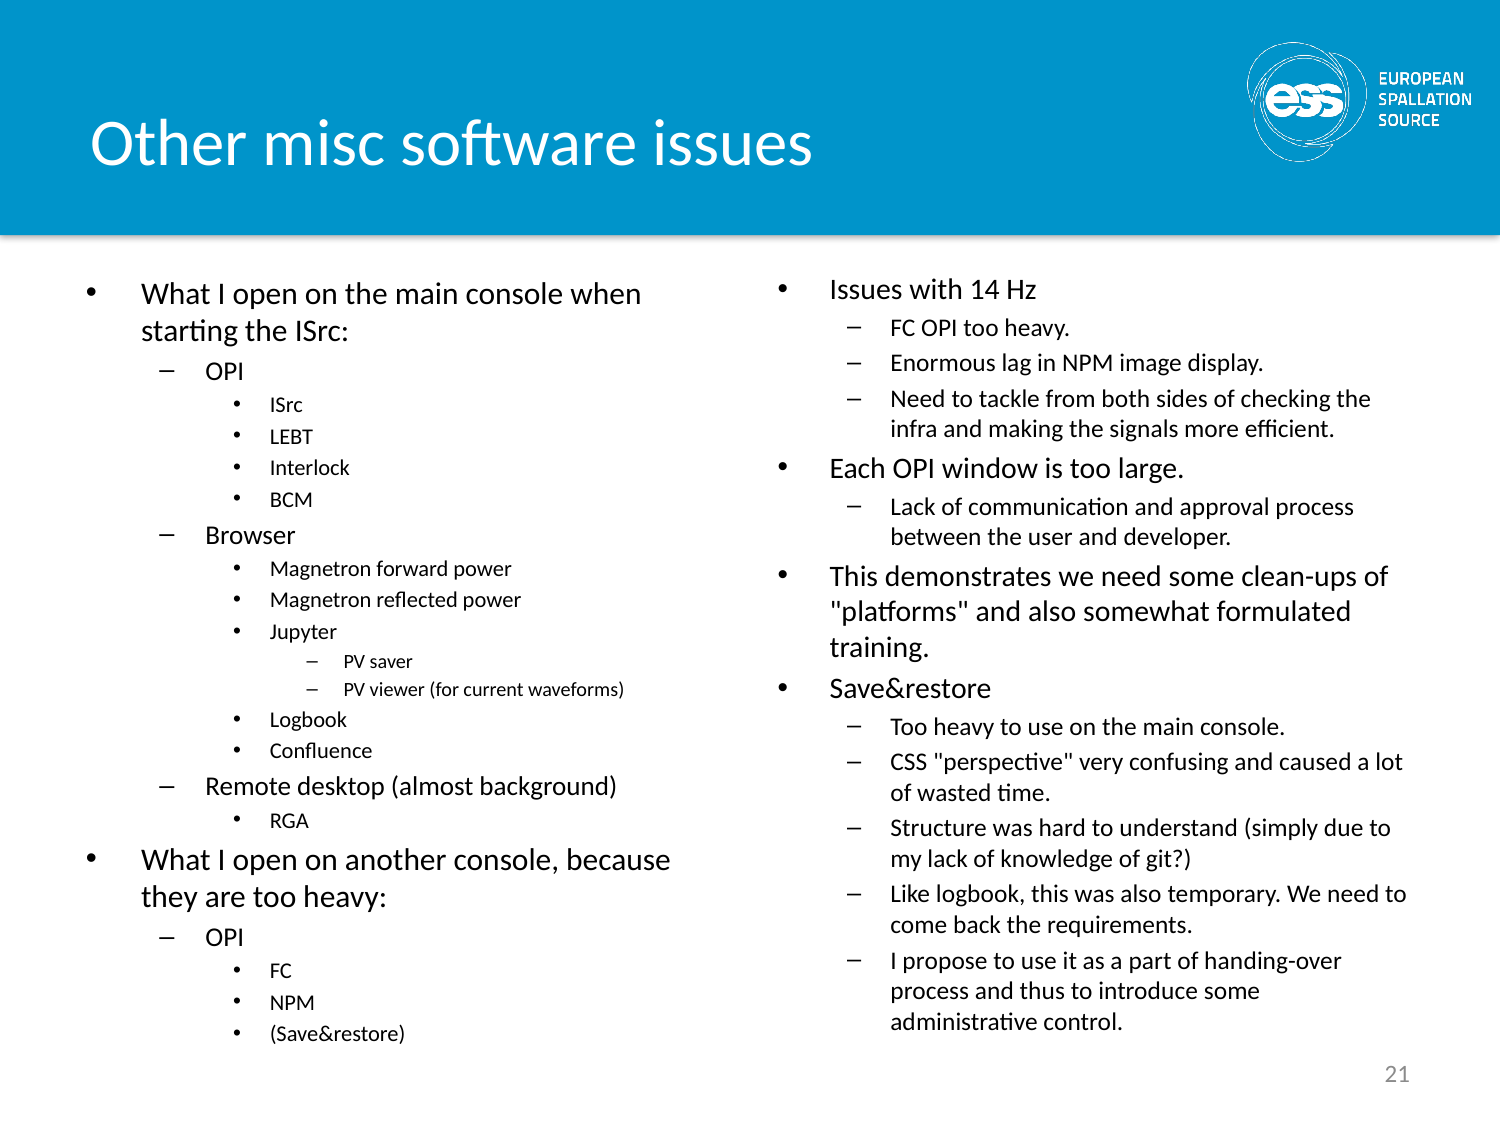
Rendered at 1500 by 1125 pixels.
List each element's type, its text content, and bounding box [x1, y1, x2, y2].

picture [1400, 115, 1408, 126]
picture [1427, 99, 1435, 104]
picture [1412, 114, 1420, 125]
picture [1434, 73, 1440, 84]
picture [1414, 74, 1420, 84]
picture [1432, 114, 1438, 126]
picture [1454, 73, 1458, 84]
picture [1423, 73, 1431, 84]
picture [1401, 73, 1407, 84]
picture [1380, 73, 1386, 84]
list What I open on the main console when starting the ISrc: OPI ISrc LEBT Interlock BCM Browser Magnetron forward power Magnetron reflected power Jupyter PV saver PV viewer (for current waveforms) Logbook Confluence Remote desktop (almost background) RGA What I open on another console, because they are too heavy: OPI FC NPM (Save&restore) [70, 265, 734, 1063]
picture [1266, 84, 1345, 116]
picture [1391, 73, 1397, 84]
list Issues with 14 Hz FC OPI too heavy. Enormous lag in NPM image display. Need to tackle from both sides of checking the infra and making the signals more efficient. Each OPI window is too large. Lack of communication and approval process between the user and developer. This demonstrates we need some clean-ups of "platforms" and also somewhat formulated training. Save&restore Too heavy to use on the main console. CSS "perspective" very confusing and caused a lot of wasted time. Structure was hard to understand (simply due to my lack of knowledge of git?) Like logbook, this was also temporary. We need to come back the requirements. I propose to use it as a part of handing-over process and thus to introduce some administrative control. [762, 262, 1425, 1063]
title Other misc software issues [75, 45, 1247, 233]
slide_number 21 [1074, 1042, 1425, 1103]
